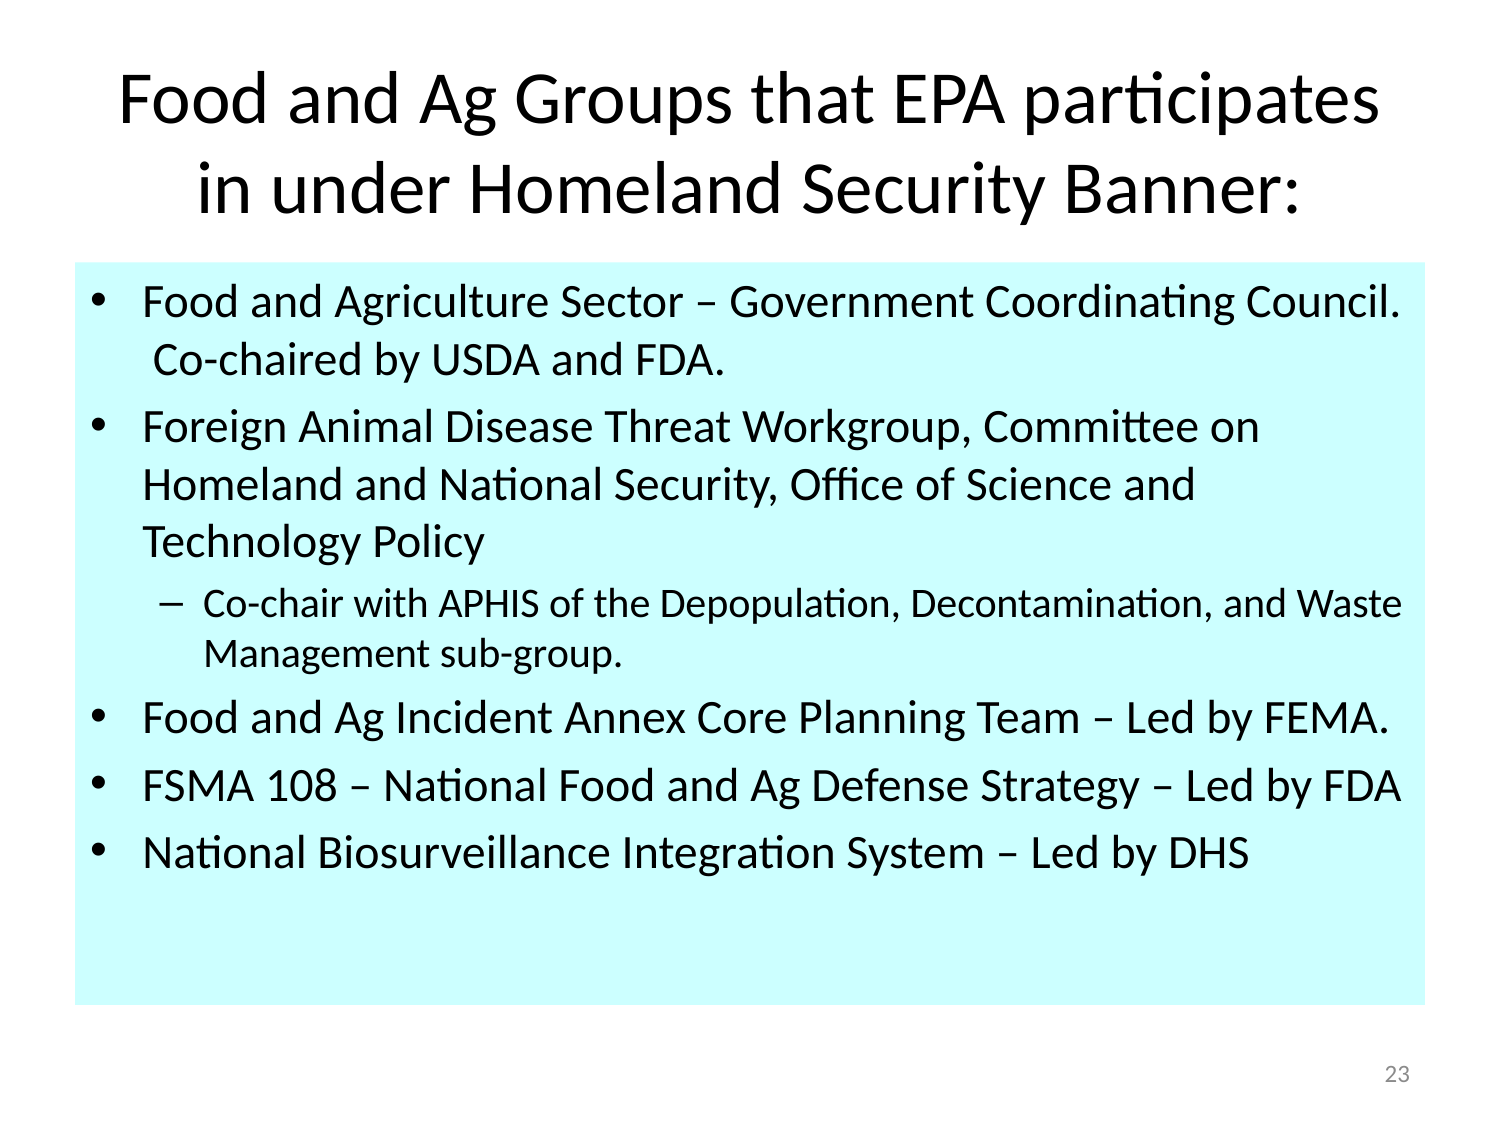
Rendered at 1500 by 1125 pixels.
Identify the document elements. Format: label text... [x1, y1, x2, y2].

list Food and Agriculture Sector – Government Coordinating Council. Co-chaired by USDA and FDA. Foreign Animal Disease Threat Workgroup, Committee on Homeland and National Security, Office of Science and Technology Policy Co-chair with APHIS of the Depopulation, Decontamination, and Waste Management sub-group. Food and Ag Incident Annex Core Planning Team – Led by FEMA. FSMA 108 – National Food and Ag Defense Strategy – Led by FDA National Biosurveillance Integration System – Led by DHS [75, 262, 1425, 1005]
title Food and Ag Groups that EPA participates in under Homeland Security Banner: [75, 45, 1425, 233]
slide_number 23 [1074, 1042, 1425, 1103]
